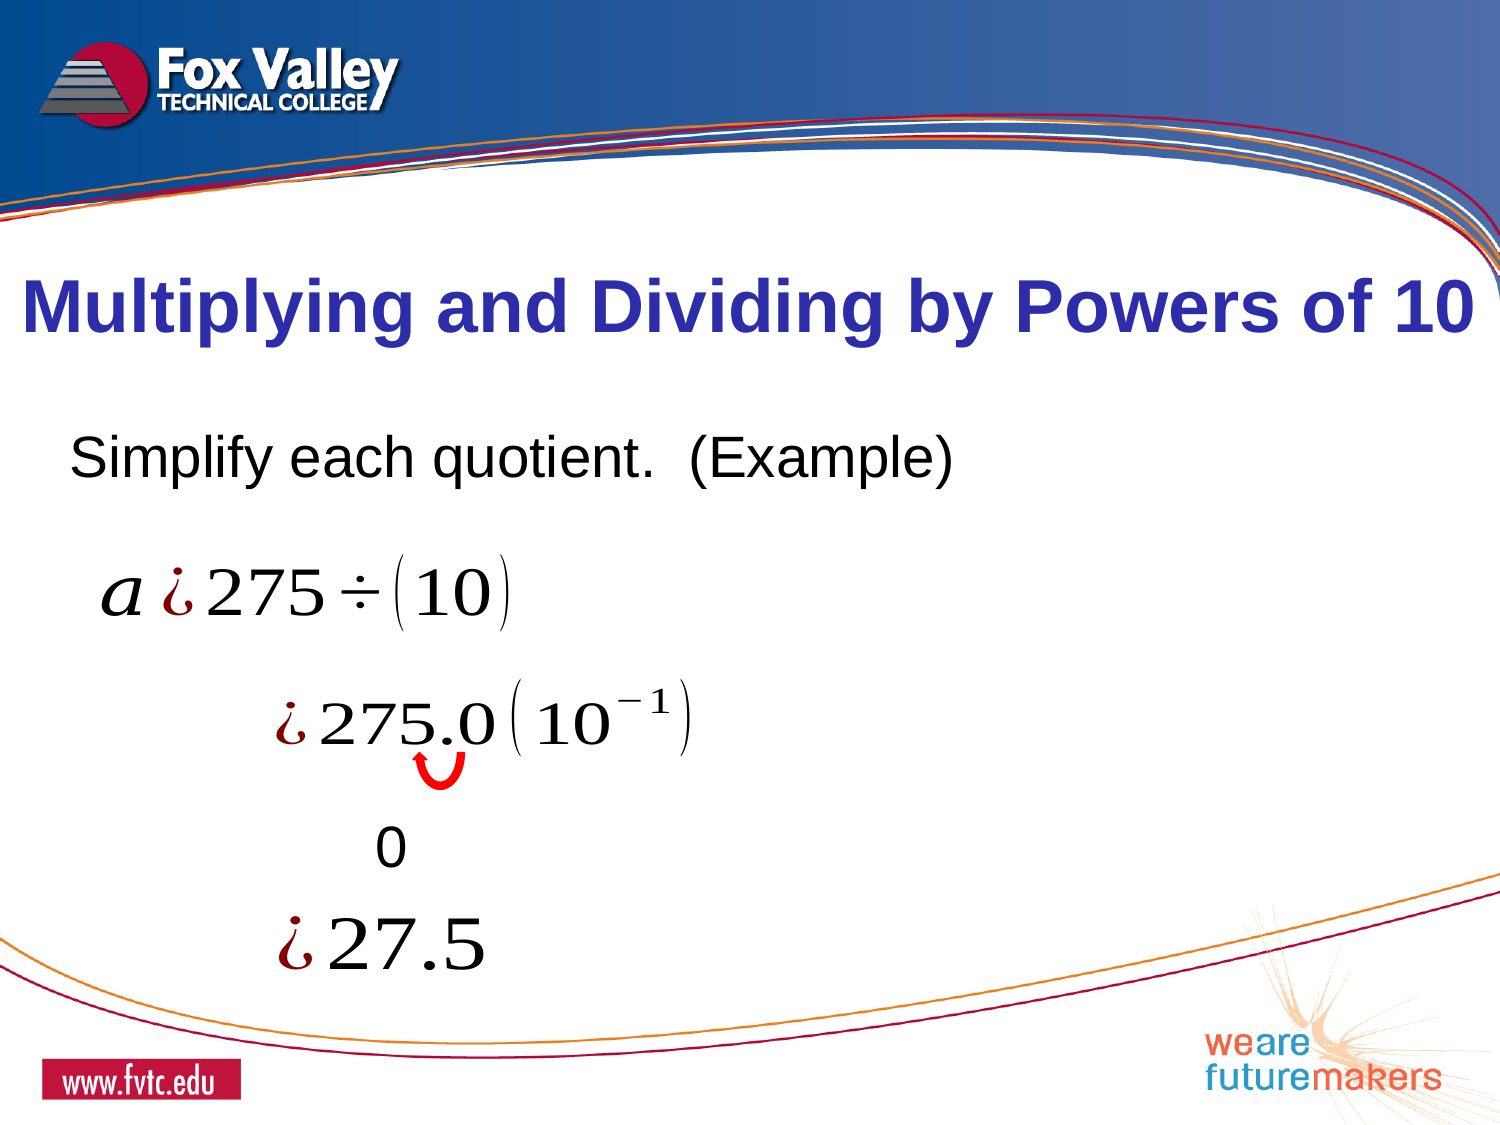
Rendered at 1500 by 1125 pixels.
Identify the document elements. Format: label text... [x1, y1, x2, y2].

picture [0, 0, 1500, 1125]
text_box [275, 712, 510, 888]
text_box Multiplying and Dividing by Powers of 10 [6, 249, 1494, 355]
text_box Simplify each quotient. (Example) [54, 411, 971, 497]
